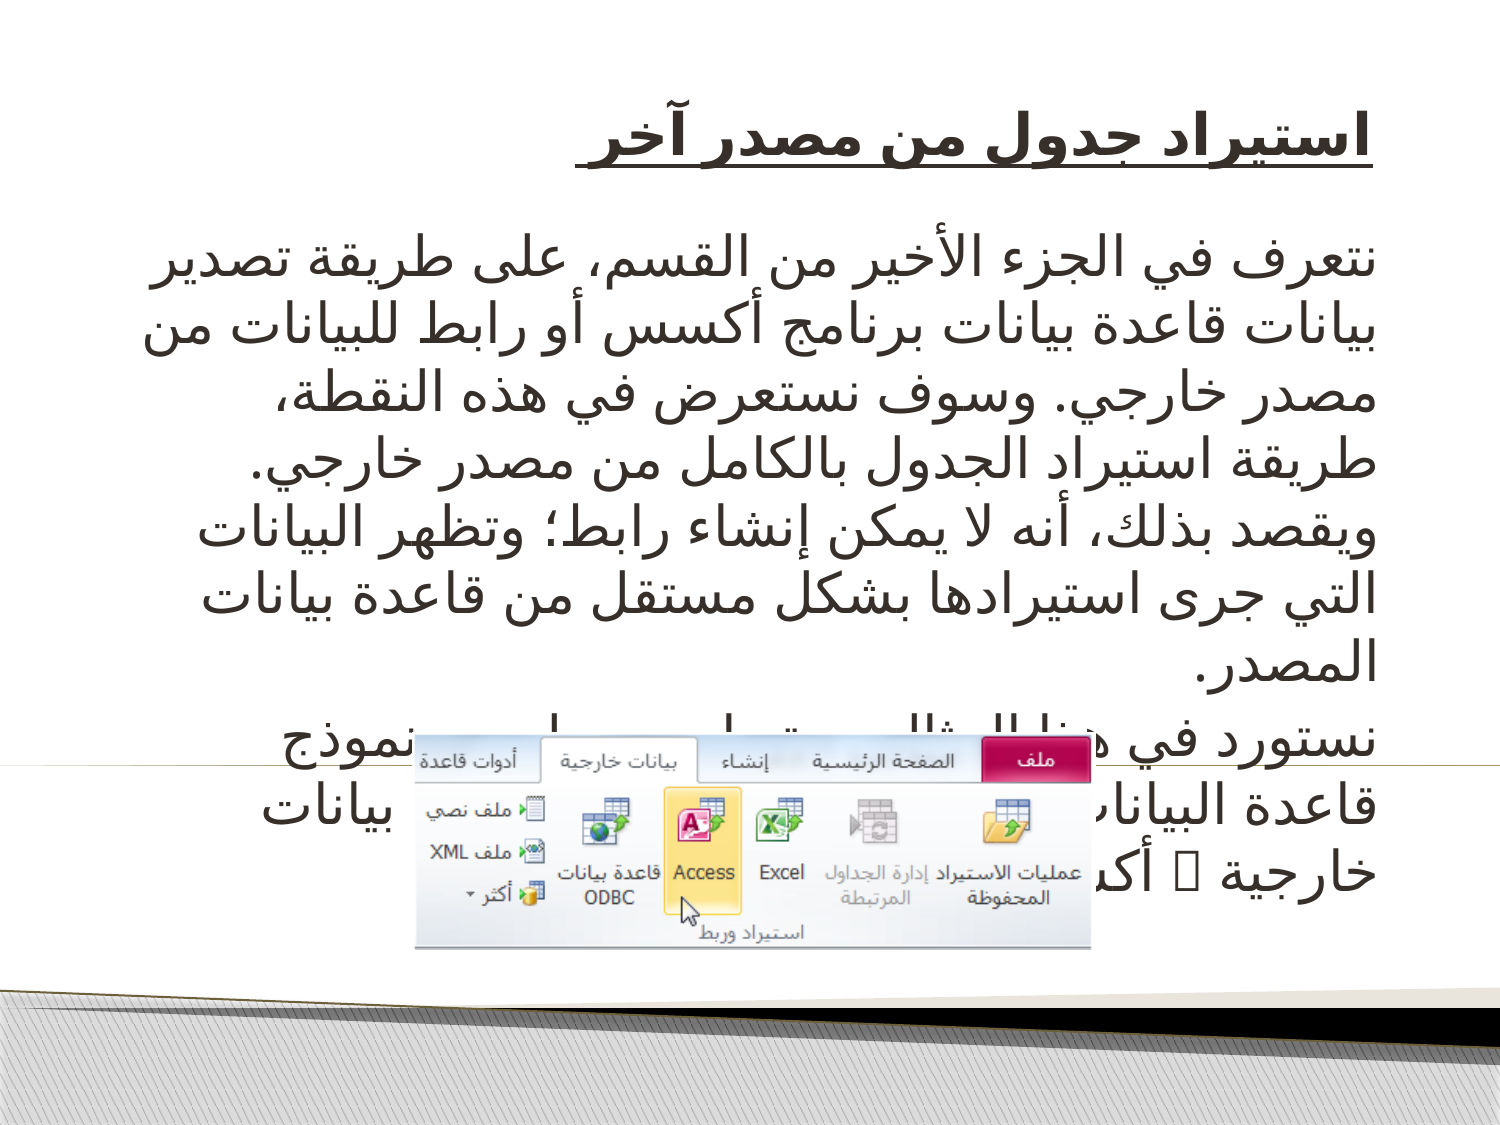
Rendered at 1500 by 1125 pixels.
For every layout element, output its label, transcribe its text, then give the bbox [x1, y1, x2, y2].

subtitle نتعرف في الجزء الأخير من القسم، على طريقة تصدير بيانات قاعدة بيانات برنامج أكسس أو رابط للبيانات من مصدر خارجي. وسوف نستعرض في هذه النقطة، طريقة استيراد الجدول بالكامل من مصدر خارجي. ويقصد بذلك، أنه لا يمكن إنشاء رابط؛ وتظهر البيانات التي جرى استيرادها بشكل مستقل من قاعدة بيانات المصدر. نستورد في هذا المثال محتويات جدول من نموذج قاعدة البيانات Northwind. قم بالنقر على بيانات خارجية  أكسس: [112, 212, 1388, 988]
picture [412, 732, 1096, 951]
picture [5, 1008, 1500, 1066]
title استيراد جدول من مصدر آخر [112, 75, 1388, 175]
